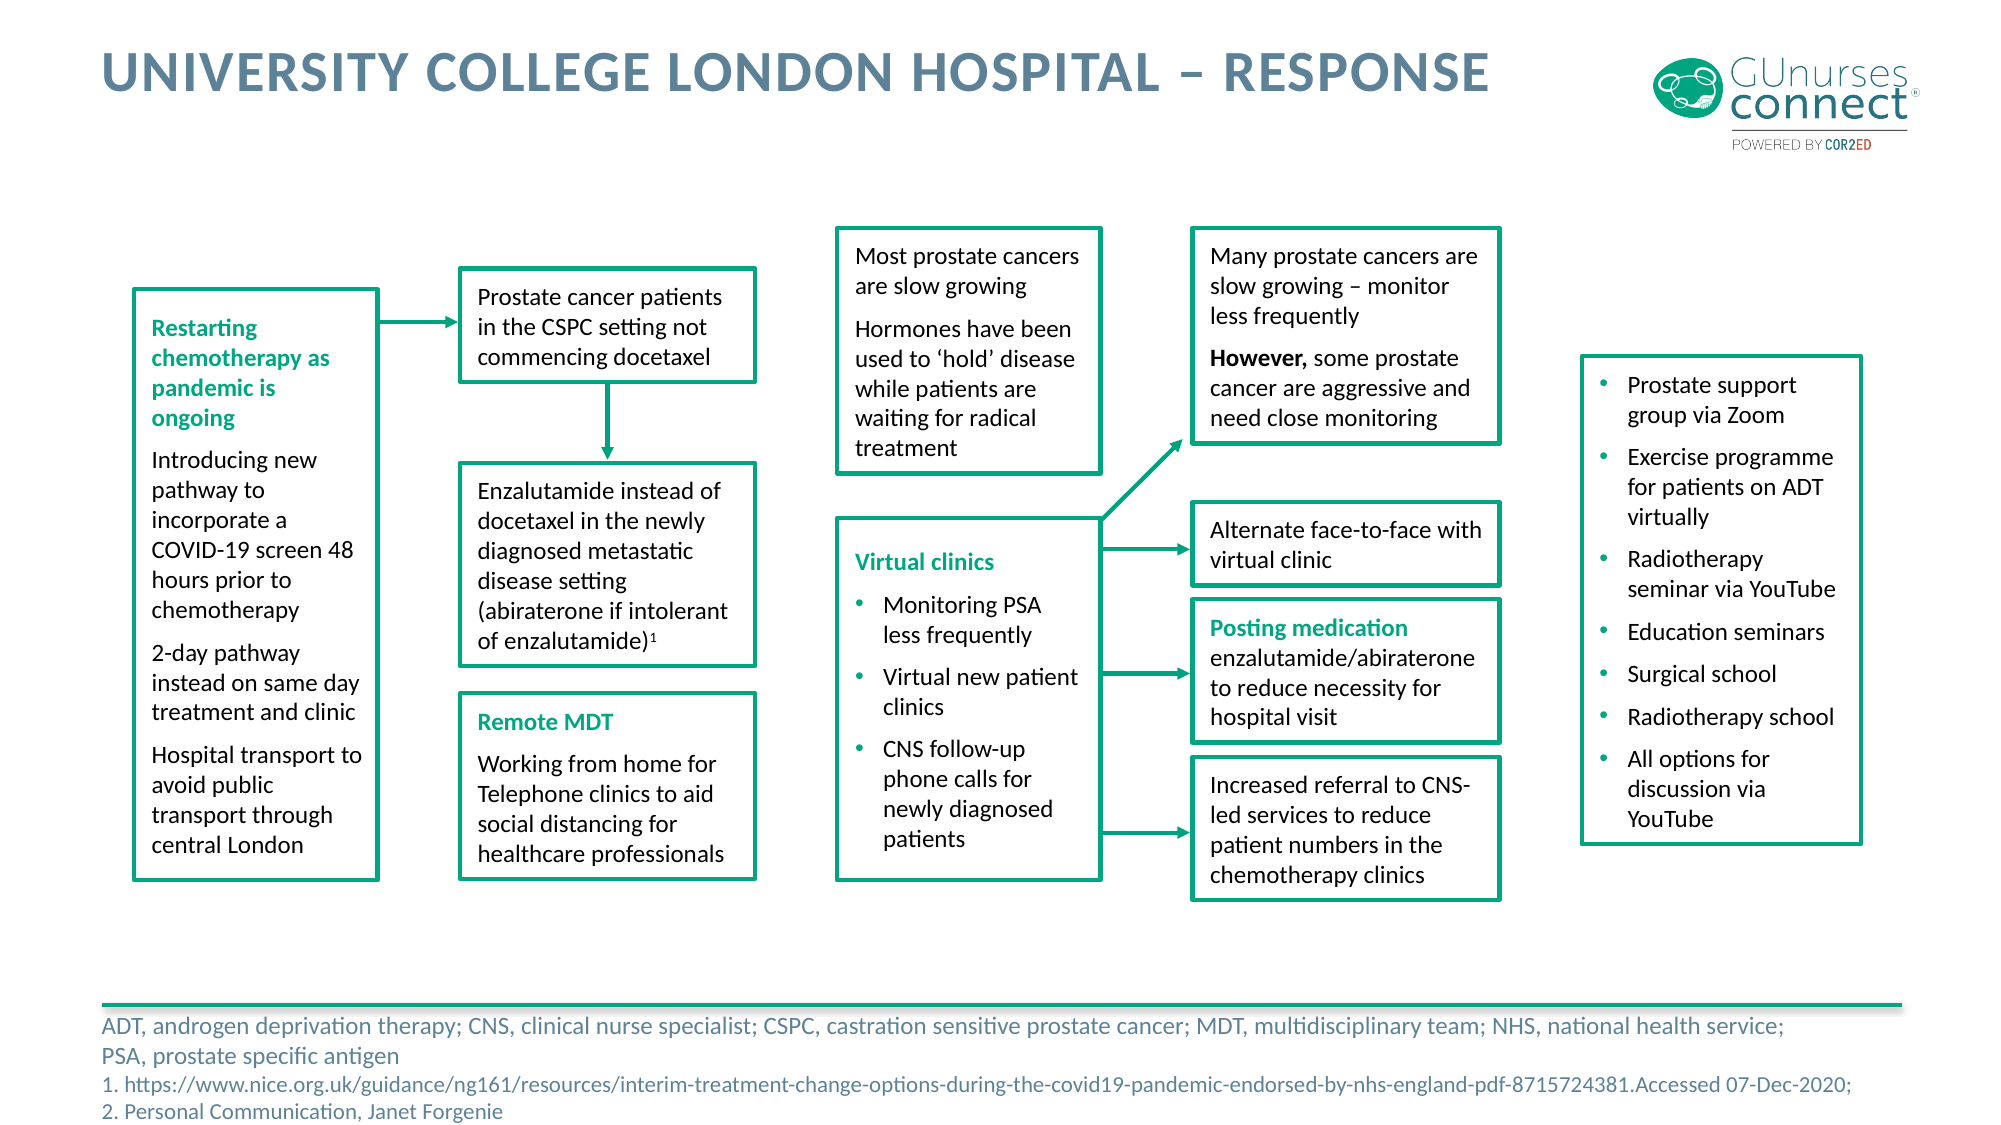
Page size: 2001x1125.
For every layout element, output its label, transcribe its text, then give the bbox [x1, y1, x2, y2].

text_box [1082, 438, 1183, 539]
text_box Prostate cancer patients in the CSPC setting not commencing docetaxel [459, 268, 756, 382]
text_box Restarting chemotherapy as pandemic is ongoing Introducing new pathway to incorporate a COVID-19 screen 48 hours prior to chemotherapy 2-day pathway instead on same day treatment and clinic Hospital transport to avoid public transport through central London [133, 289, 378, 881]
title University college London hospital – response [101, 40, 1536, 173]
text_box Most prostate cancers are slow growing Hormones have been used to ‘hold’ disease while patients are waiting for radical treatment [837, 227, 1101, 474]
text_box Remote MDT Working from home for Telephone clinics to aid social distancing for healthcare professionals [459, 693, 756, 880]
picture [1653, 57, 1920, 150]
text_box Increased referral to CNS-led services to reduce patient numbers in the chemotherapy clinics [1192, 756, 1500, 901]
text_box Posting medication enzalutamide/abiraterone to reduce necessity for hospital visit [1192, 599, 1500, 743]
text_box Virtual clinics Monitoring PSA less frequently Virtual new patient clinics CNS follow-up phone calls for newly diagnosed patients [837, 518, 1101, 881]
text_box Many prostate cancers are slow growing – monitor less frequently However, some prostate cancer are aggressive and need close monitoring [1192, 227, 1500, 444]
text_box Alternate face-to-face with virtual clinic [1192, 502, 1500, 586]
list ADT, androgen deprivation therapy; CNS, clinical nurse specialist; CSPC, castration sensitive prostate cancer; MDT, multidisciplinary team; NHS, national health service; PSA, prostate specific antigen 1. https://www.nice.org.uk/guidance/ng161/resources/interim-treatment-change-options-during-the-covid19-pandemic-endorsed-by-nhs-england-pdf-8715724381.Accessed 07-Dec-2020; 2. Personal Communication, Janet Forgenie [101, 1036, 1861, 1097]
text_box Prostate support group via Zoom Exercise programme for patients on ADT virtually Radiotherapy seminar via YouTube Education seminars Surgical school Radiotherapy school All options for discussion via YouTube [1581, 356, 1861, 845]
text_box Enzalutamide instead of docetaxel in the newly diagnosed metastatic disease setting (abiraterone if intolerant of enzalutamide)1 [459, 462, 756, 667]
